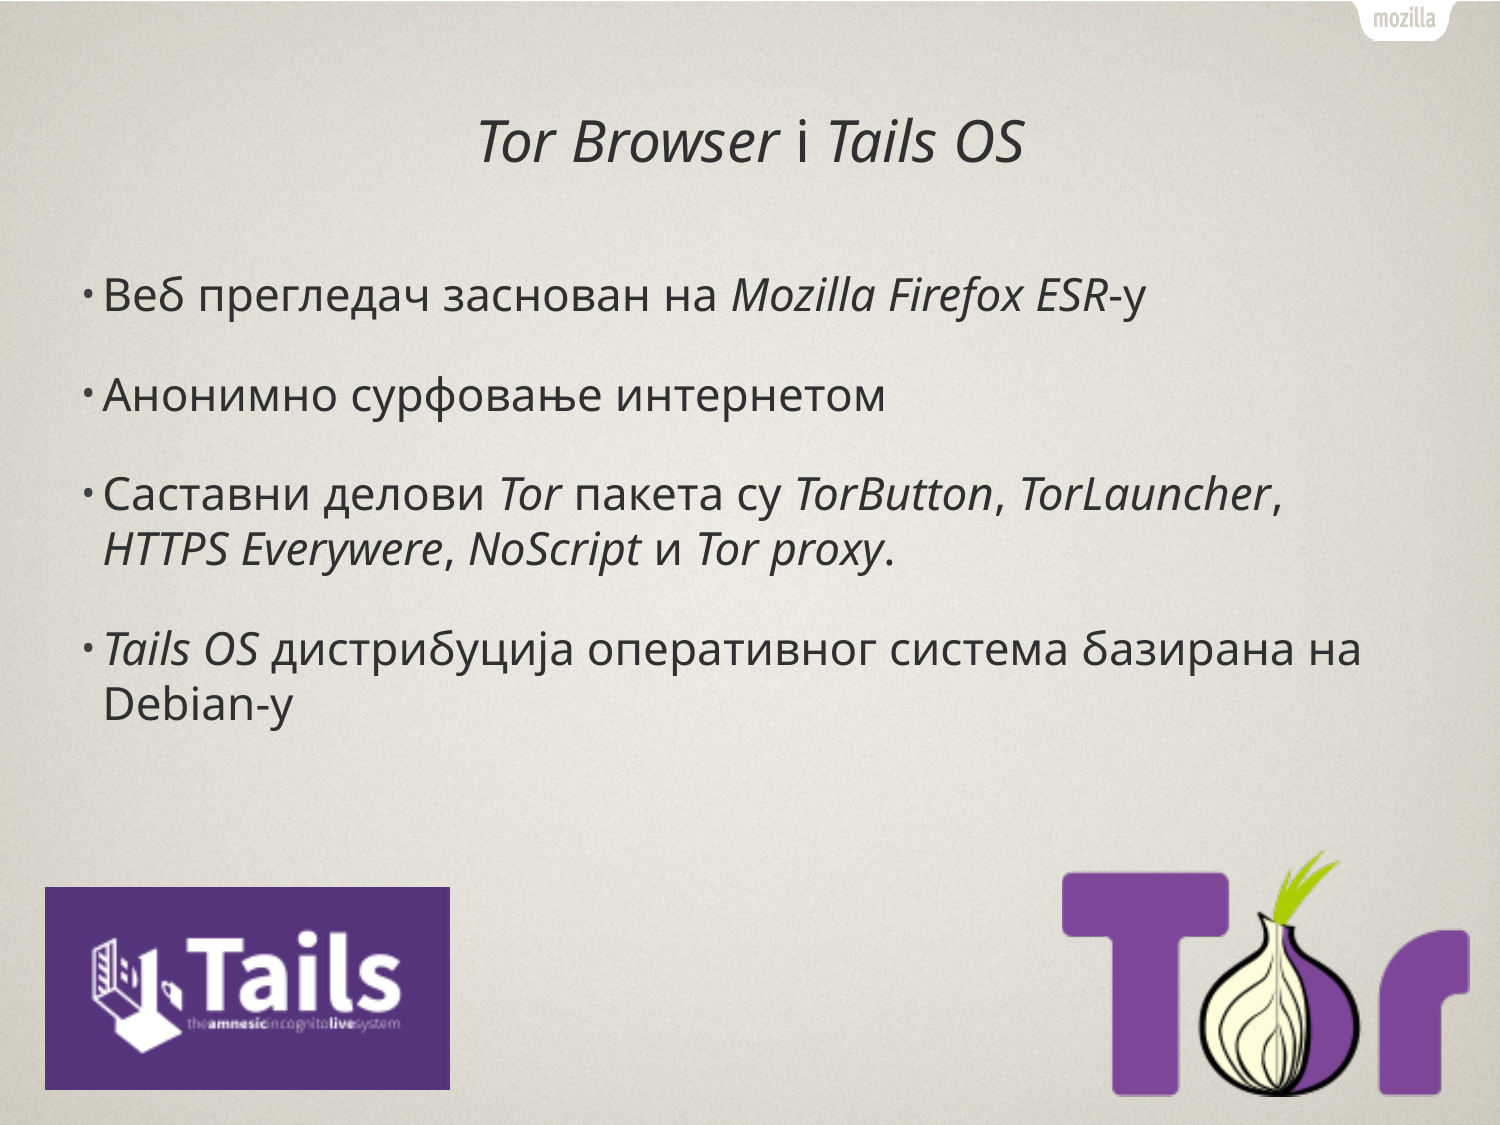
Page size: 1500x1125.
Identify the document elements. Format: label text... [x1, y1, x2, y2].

picture [0, 0, 1500, 1125]
list Веб прегледач заснован на Mozilla Firefox ESR-у Анонимно сурфовање интернетом Саставни делови Tor пакета су TorButton, TorLauncher, HTTPS Everywere, NoScript и Tor proxy. Tails OS дистрибуција оперативног система базирана на Debian-у [75, 262, 1425, 1005]
title Tor Browser i Tails OS [75, 45, 1425, 233]
